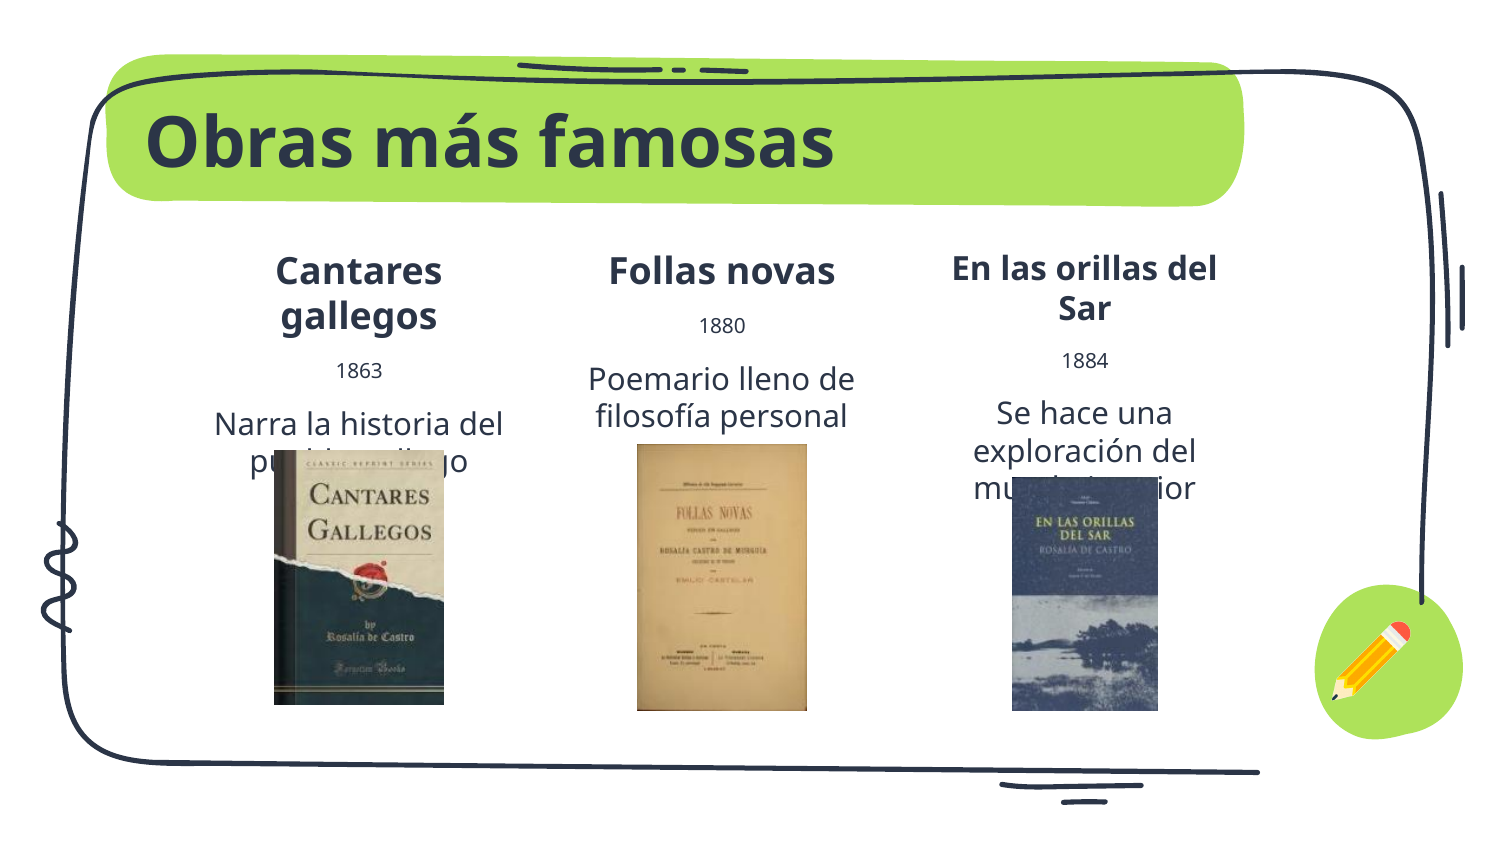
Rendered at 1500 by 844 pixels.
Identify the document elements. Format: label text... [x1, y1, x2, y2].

list Cantares gallegos 1863 Narra la historia del pueblo gallego [194, 247, 524, 705]
picture [1011, 477, 1158, 711]
picture [274, 450, 444, 705]
list En las orillas del Sar 1884 Se hace una exploración del mundo interior [920, 247, 1250, 705]
picture [637, 444, 807, 711]
picture [1221, 513, 1500, 748]
title Obras más famosas [144, 112, 1200, 178]
list Follas novas 1880 Poemario lleno de filosofía personal [557, 247, 887, 705]
